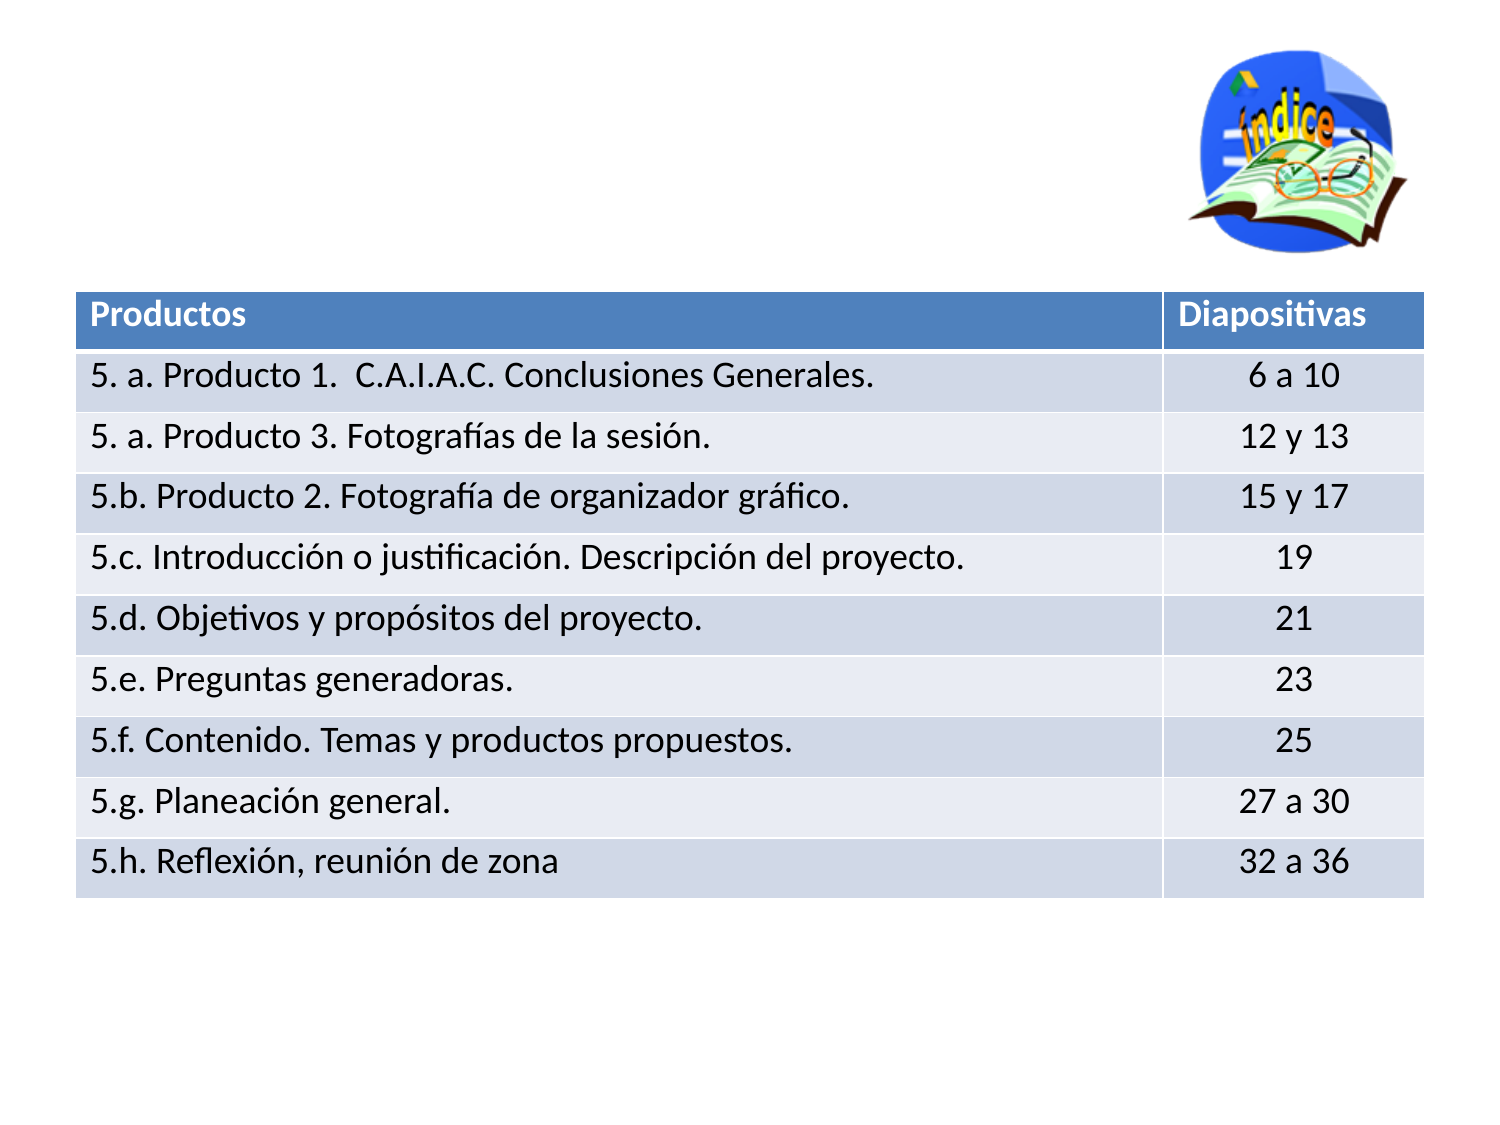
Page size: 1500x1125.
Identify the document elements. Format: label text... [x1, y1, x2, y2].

table_cell 23 [1164, 657, 1424, 716]
table_cell 5.g. Planeación general. [76, 778, 1162, 837]
table_cell 5.e. Preguntas generadoras. [76, 657, 1162, 716]
table_cell 27 a 30 [1164, 778, 1424, 837]
picture [1186, 42, 1409, 265]
table_cell 32 a 36 [1164, 839, 1424, 898]
table_cell 19 [1164, 535, 1424, 594]
table_cell 5. a. Producto 1. C.A.I.A.C. Conclusiones Generales. [76, 354, 1162, 412]
table_cell 15 y 17 [1164, 474, 1424, 533]
table_cell 21 [1164, 596, 1424, 655]
table_cell 5.c. Introducción o justificación. Descripción del proyecto. [76, 535, 1162, 594]
table_cell 5.h. Reflexión, reunión de zona [76, 839, 1162, 898]
table_cell 5.d. Objetivos y propósitos del proyecto. [76, 596, 1162, 655]
table_cell 5. a. Producto 3. Fotografías de la sesión. [76, 413, 1162, 472]
table_header Diapositivas [1164, 292, 1424, 349]
table_cell 5.b. Producto 2. Fotografía de organizador gráfico. [76, 474, 1162, 533]
table_cell 6 a 10 [1164, 354, 1424, 412]
table_cell 25 [1164, 717, 1424, 777]
table_cell 5.f. Contenido. Temas y productos propuestos. [76, 717, 1162, 777]
table_header Productos [76, 292, 1162, 349]
table_cell 12 y 13 [1164, 413, 1424, 472]
